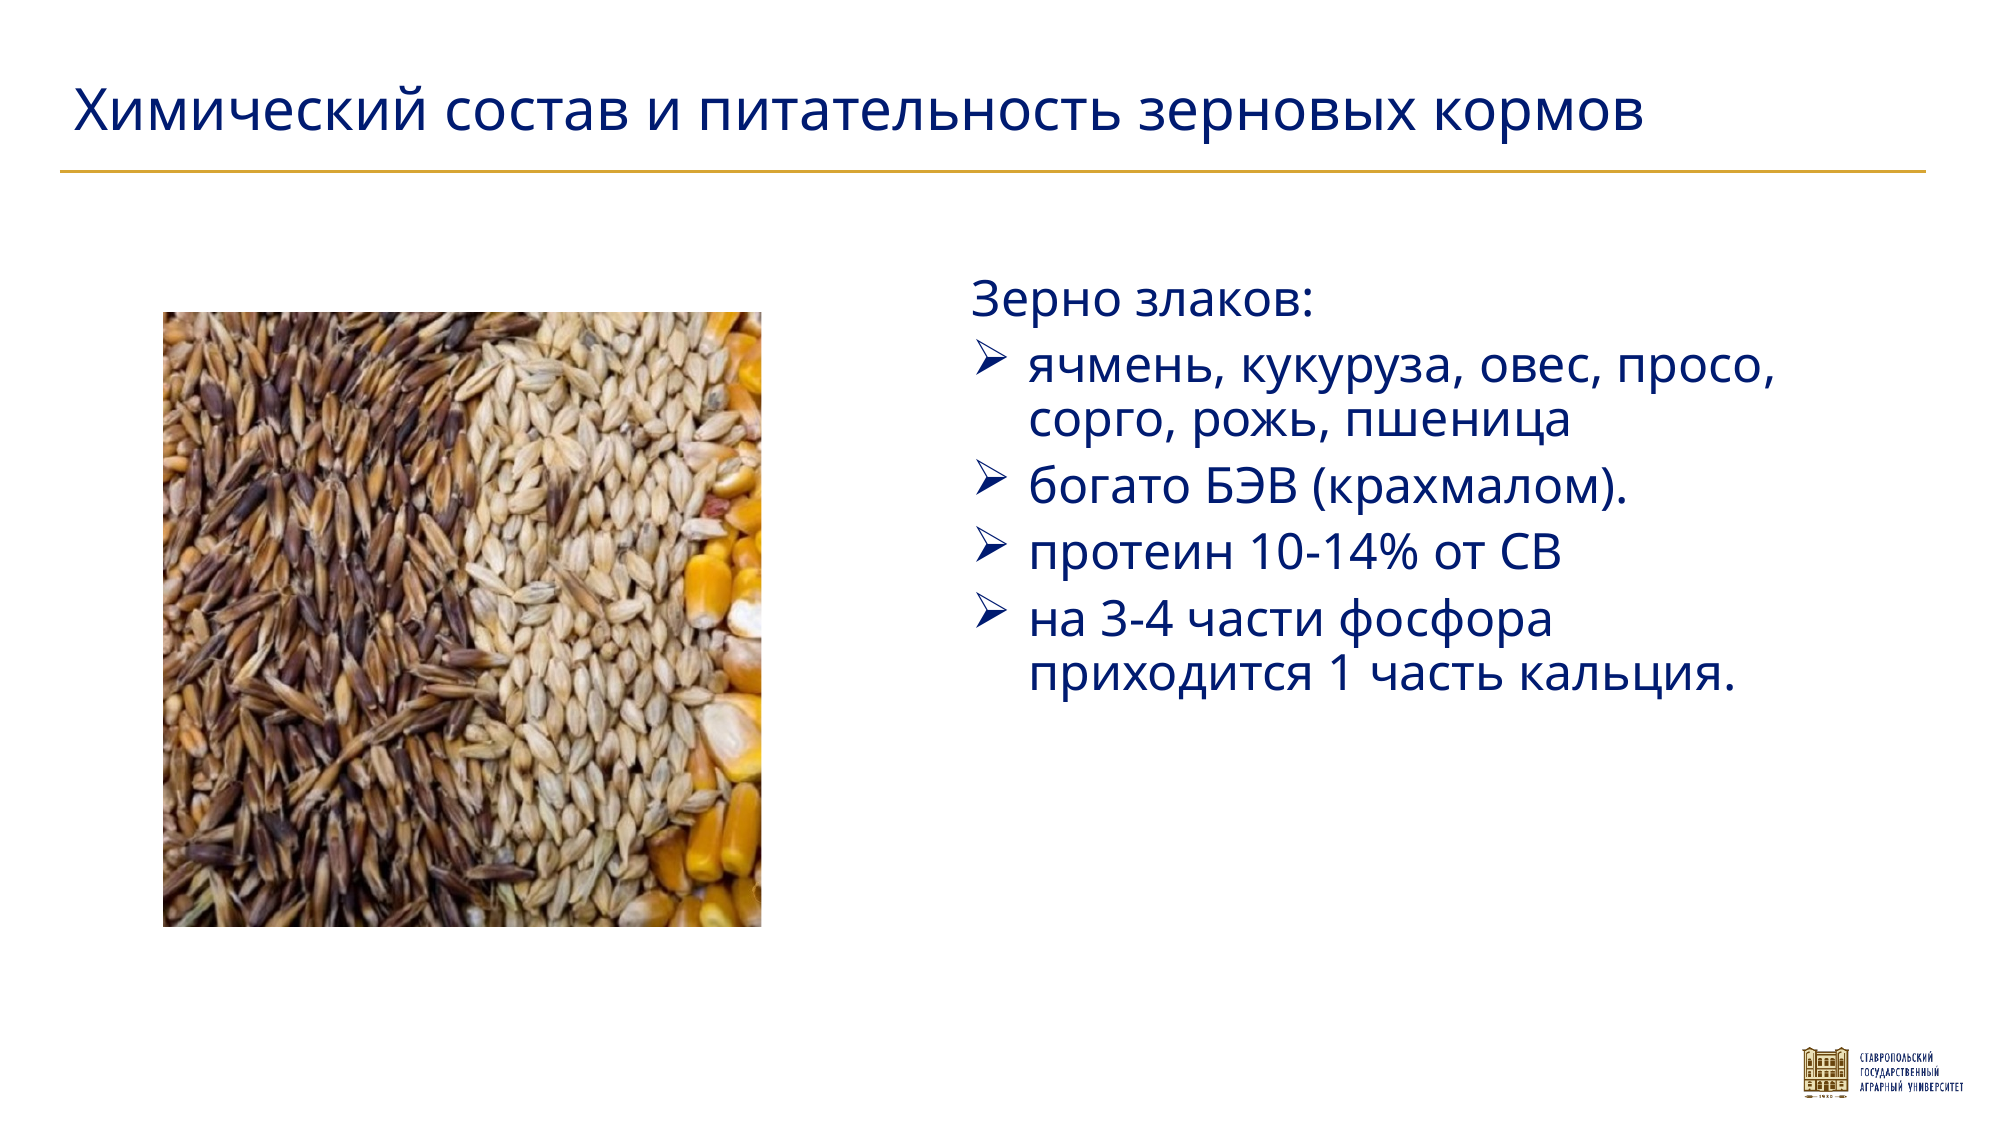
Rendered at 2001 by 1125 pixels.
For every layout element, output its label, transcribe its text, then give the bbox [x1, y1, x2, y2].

picture [163, 312, 762, 927]
list Зерно злаков: ячмень, кукуруза, овес, просо, сорго, рожь, пшеница богато БЭВ (крахмалом). протеин 10-14% от СВ на 3-4 части фосфора приходится 1 часть кальция. [957, 265, 1837, 974]
picture [1802, 1047, 1963, 1098]
list Химический состав и питательность зерновых кормов [59, 67, 1926, 158]
